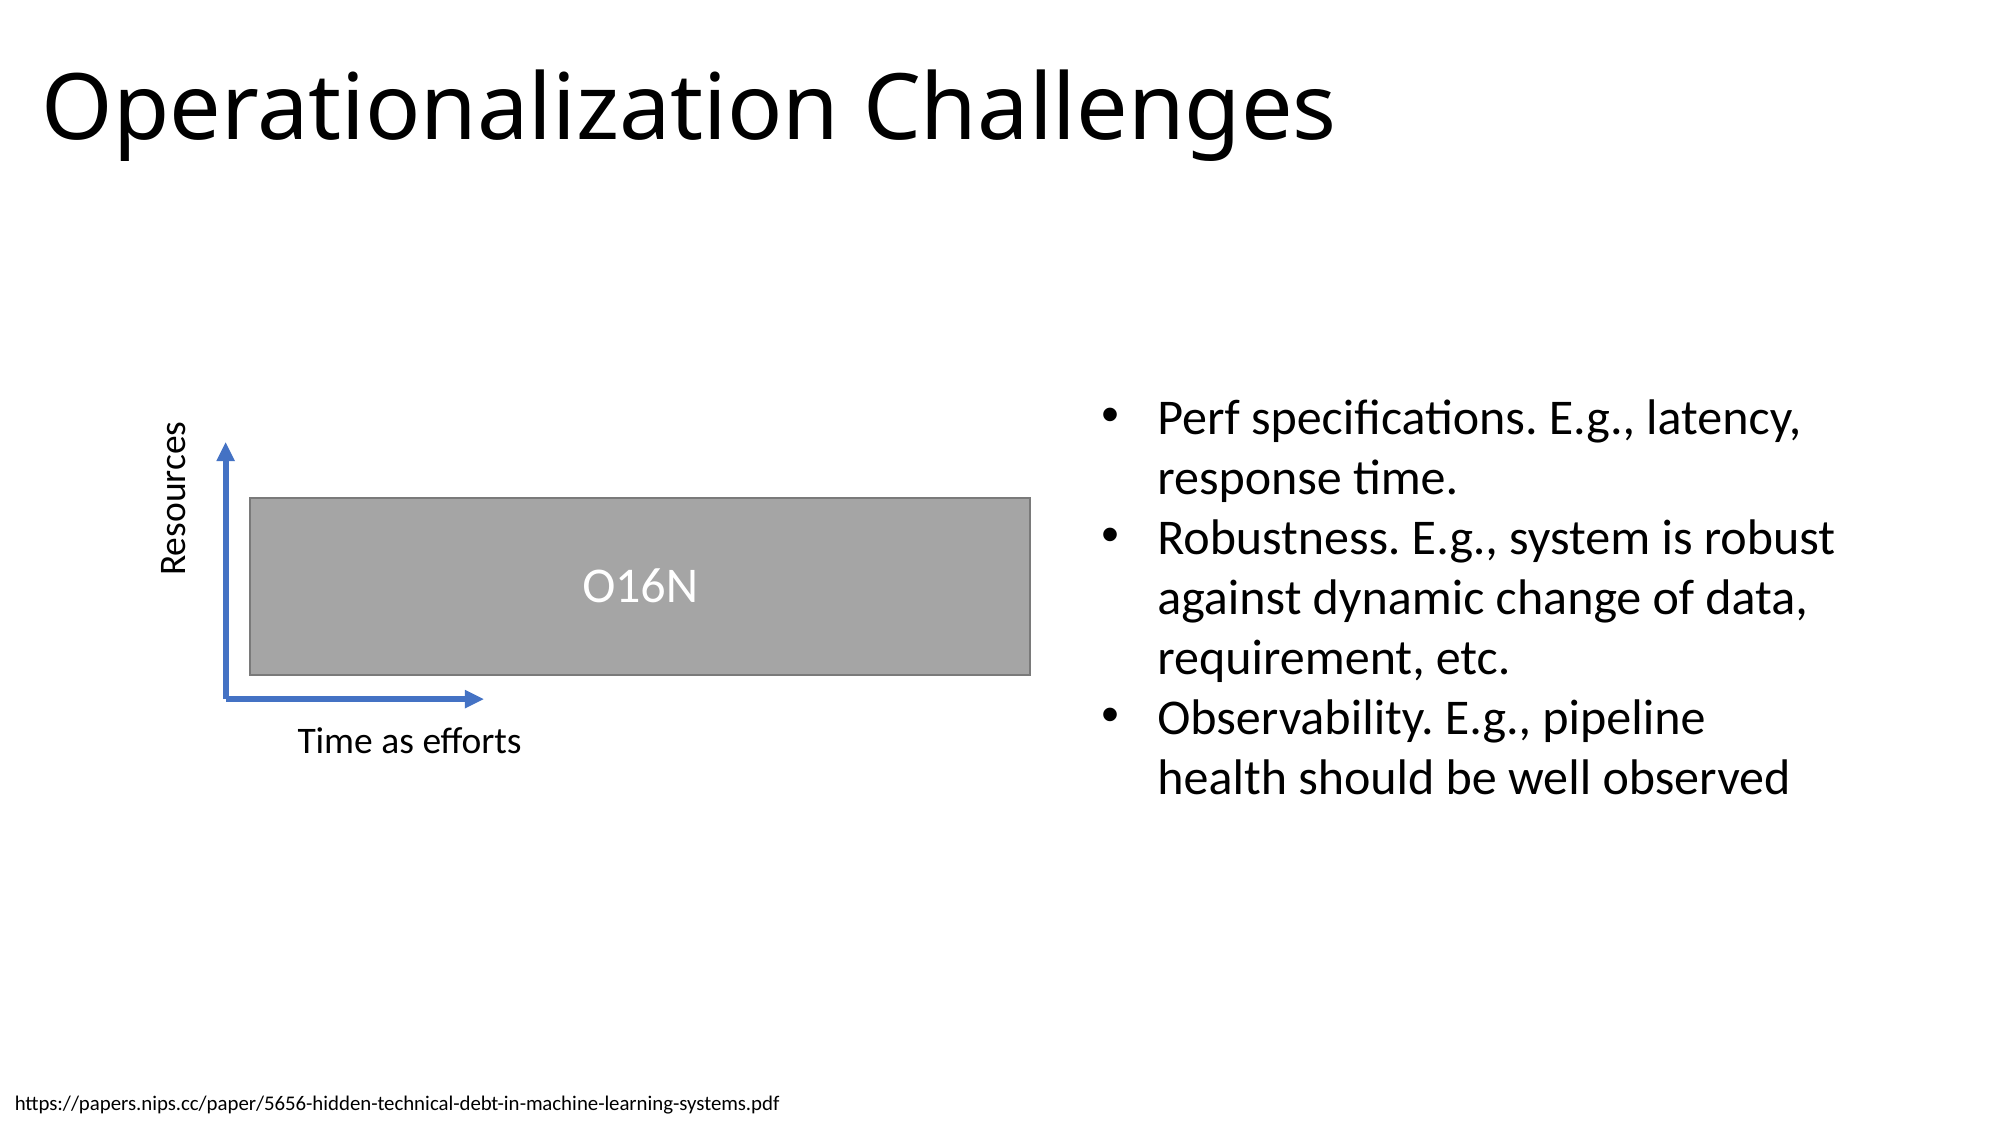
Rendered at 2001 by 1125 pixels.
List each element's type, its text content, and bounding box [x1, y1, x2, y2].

title Operationalization Challenges [26, 22, 1976, 198]
text_box O16N [249, 497, 1011, 676]
text_box Resources [140, 406, 201, 591]
text_box Time as efforts [282, 708, 537, 769]
text_box https://papers.nips.cc/paper/5656-hidden-technical-debt-in-machine-learning-systems.pdf [0, 1082, 871, 1123]
text_box Perf specifications. E.g., latency, response time. Robustness. E.g., system is robust against dynamic change of data, requirement, etc. Observability. E.g., pipeline health should be well observed [1011, 377, 1860, 812]
